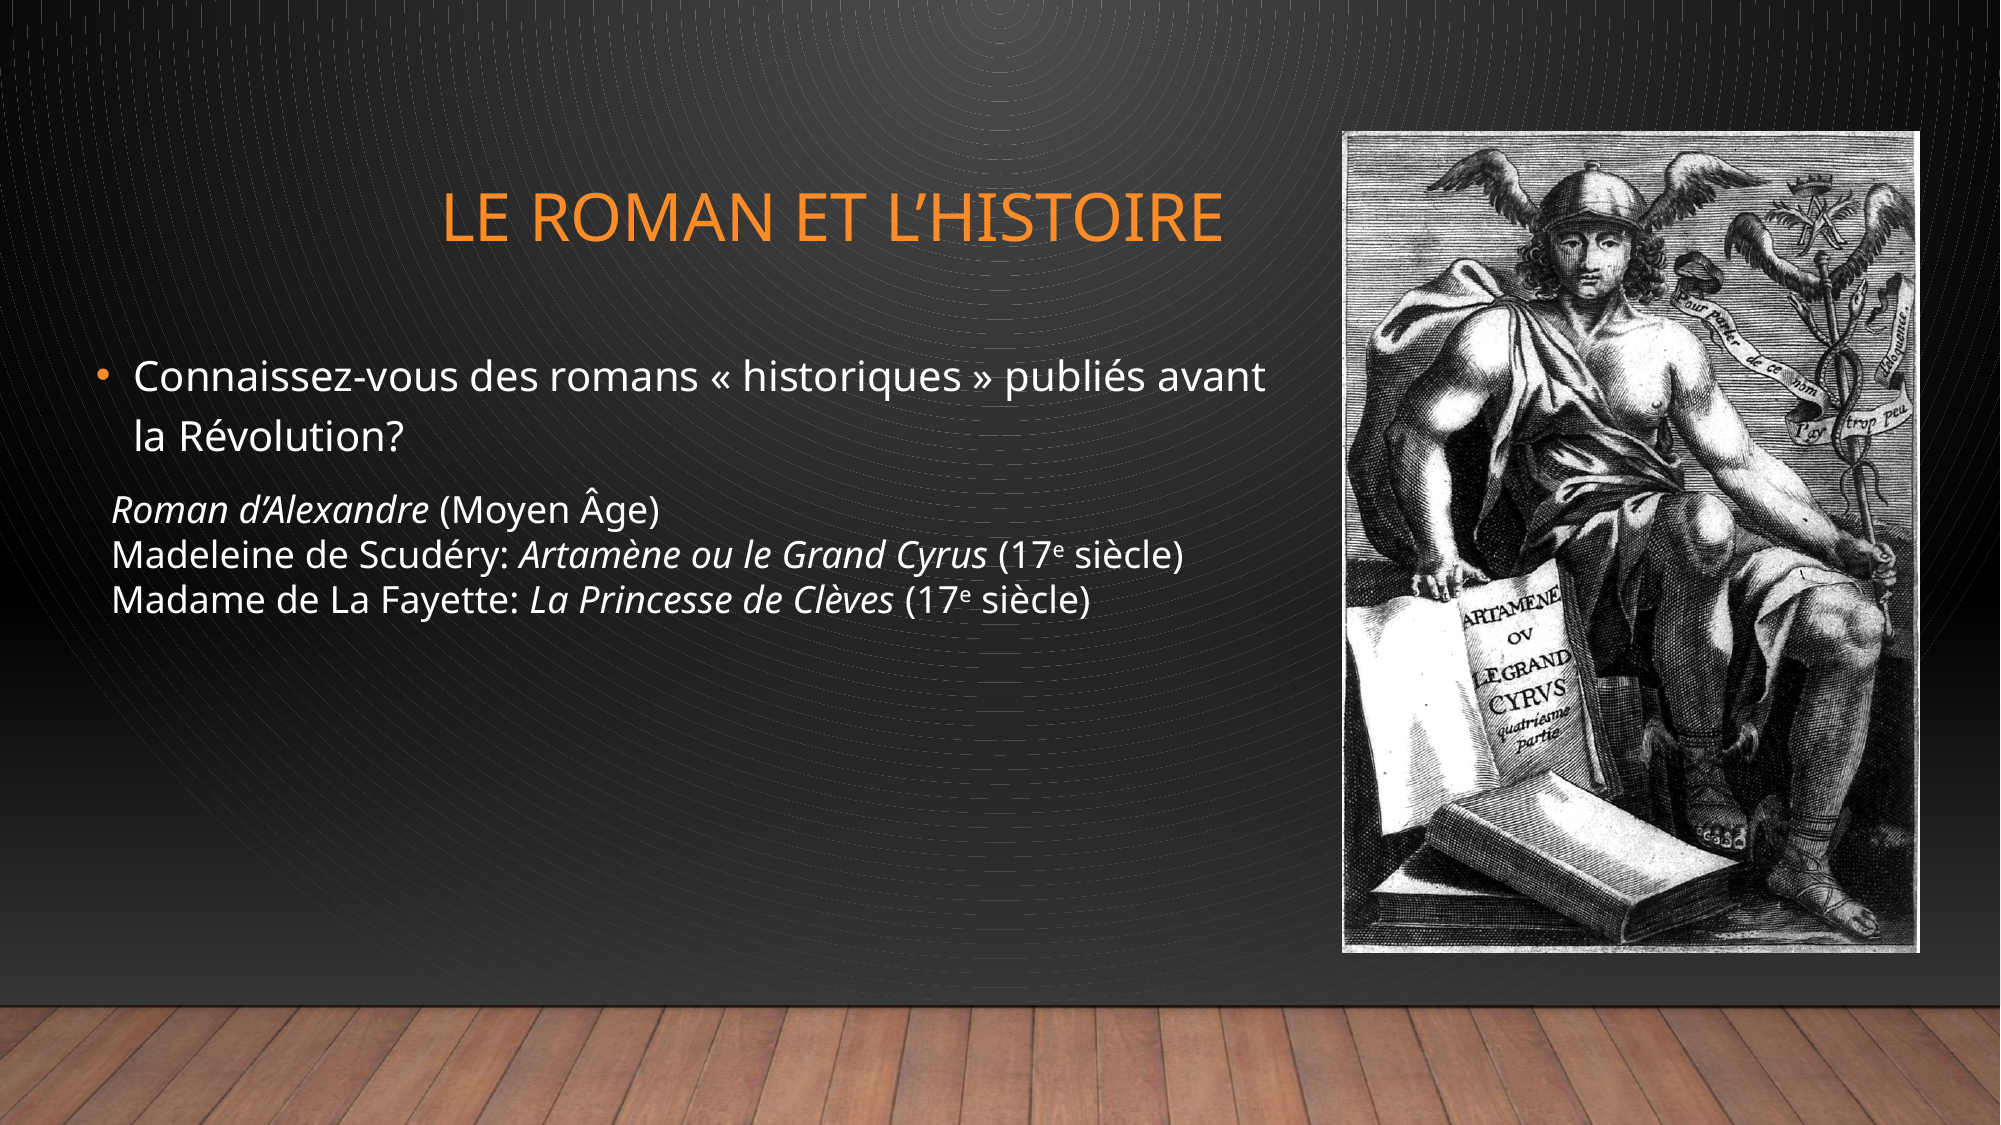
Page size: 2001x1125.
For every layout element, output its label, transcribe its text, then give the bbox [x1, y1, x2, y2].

picture [0, 1005, 2000, 1125]
text_box Roman d’Alexandre (Moyen Âge) Madeleine de Scudéry: Artamène ou le Grand Cyrus (17e siècle) Madame de La Fayette: La Princesse de Clèves (17e siècle) [96, 478, 1342, 674]
title Le roman et l’Histoire [70, 133, 1342, 306]
picture [1342, 131, 1920, 954]
list Connaissez-vous des romans « historiques » publiés avant la Révolution? [80, 332, 1314, 505]
